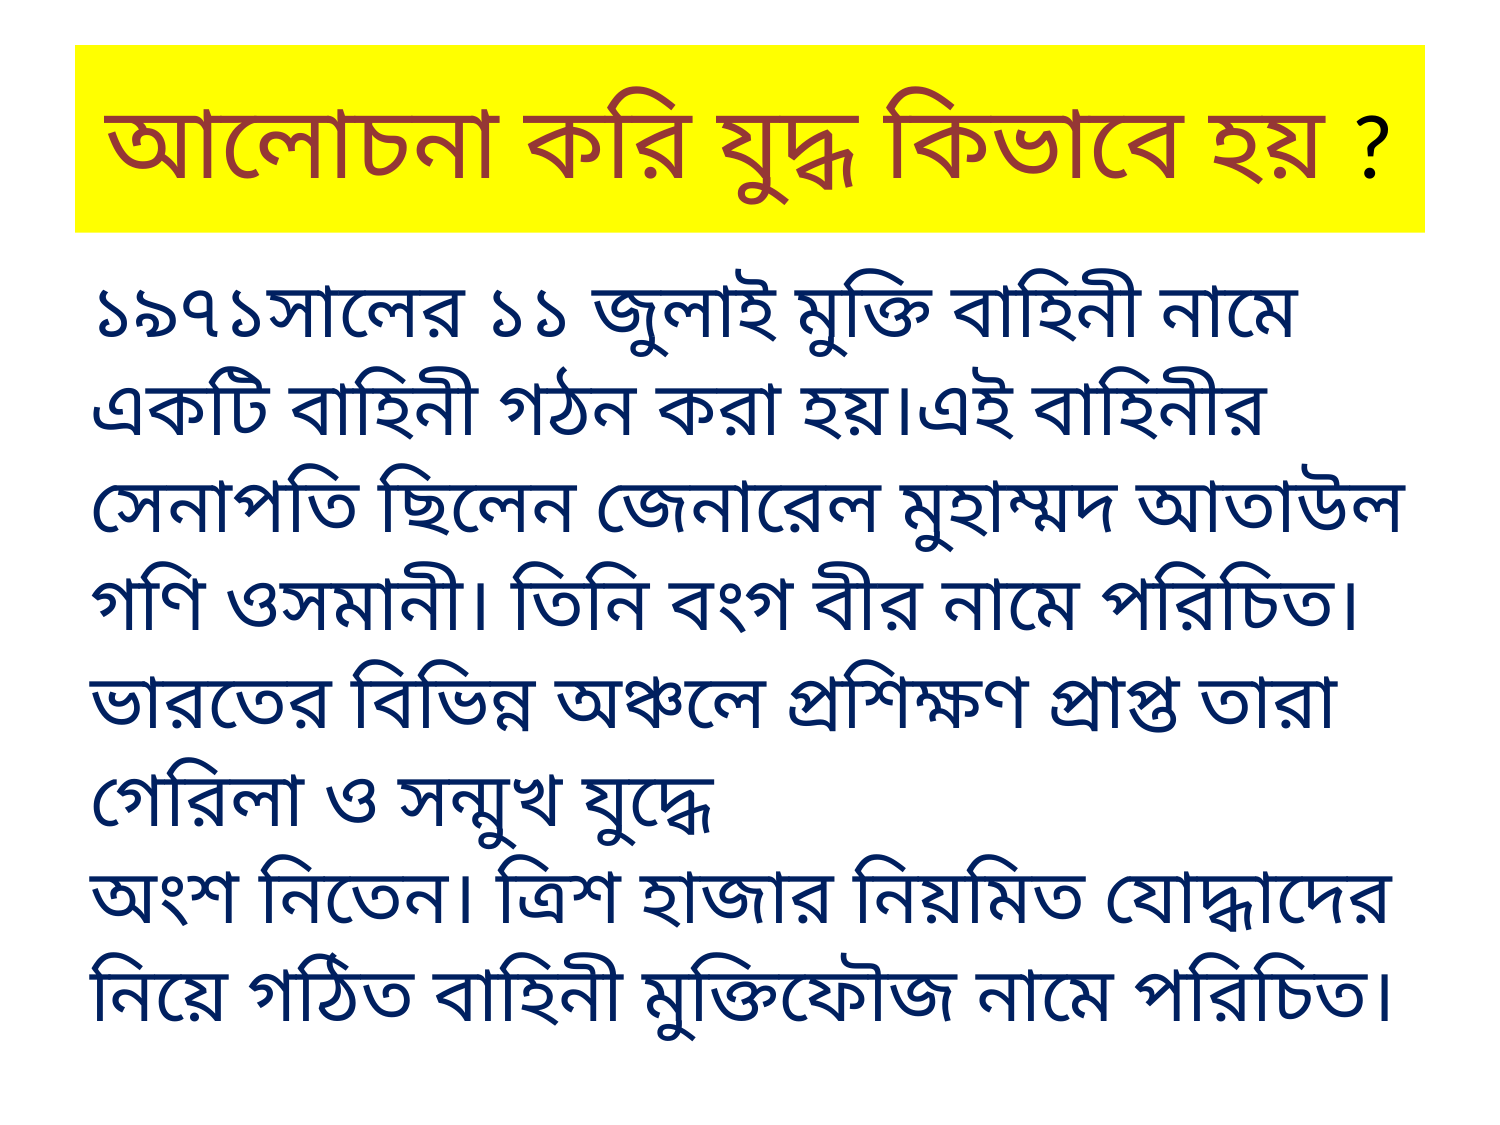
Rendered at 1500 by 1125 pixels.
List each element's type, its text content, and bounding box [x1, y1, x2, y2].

table_header ১৯৭১সালের ১১ জুলাই মুক্তি বাহিনী নামে একটি বাহিনী গঠন করা হয়।এই বাহিনীর সেনাপতি ছিলেন জেনারেল মুহাম্মদ আতাউল গণি ওসমানী। তিনি বংগ বীর নামে পরিচিত।ভারতের বিভিন্ন অঞ্চলে প্রশিক্ষণ প্রাপ্ত তারা গেরিলা ও সন্মুখ যুদ্ধে অংশ নিতেন। ত্রিশ হাজার নিয়মিত যোদ্ধাদের নিয়ে গঠিত বাহিনী মুক্তিফৌজ নামে পরিচিত। [75, 262, 1425, 1125]
title আলোচনা করি যুদ্ধ কিভাবে হয় ? [75, 45, 1425, 233]
